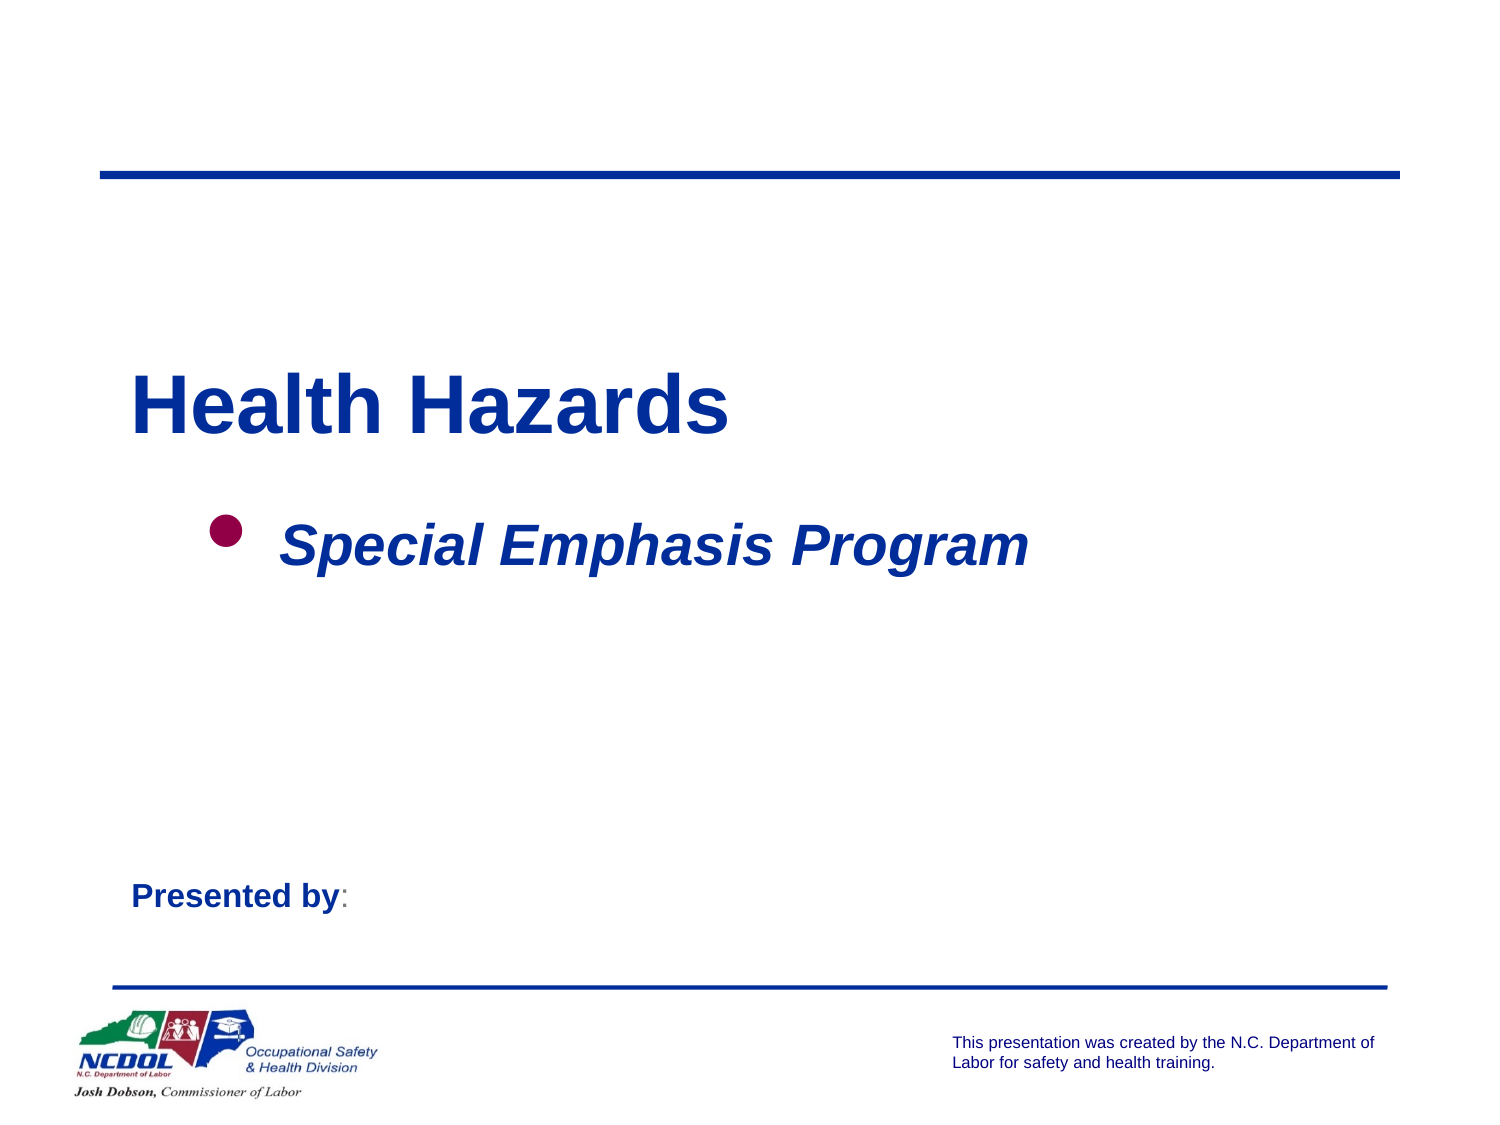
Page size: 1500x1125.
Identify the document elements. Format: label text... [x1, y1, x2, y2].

subtitle Special Emphasis Program [191, 491, 1380, 586]
picture [62, 993, 388, 1124]
title Health Hazards [116, 342, 1140, 548]
text_box Presented by: [116, 862, 1380, 922]
